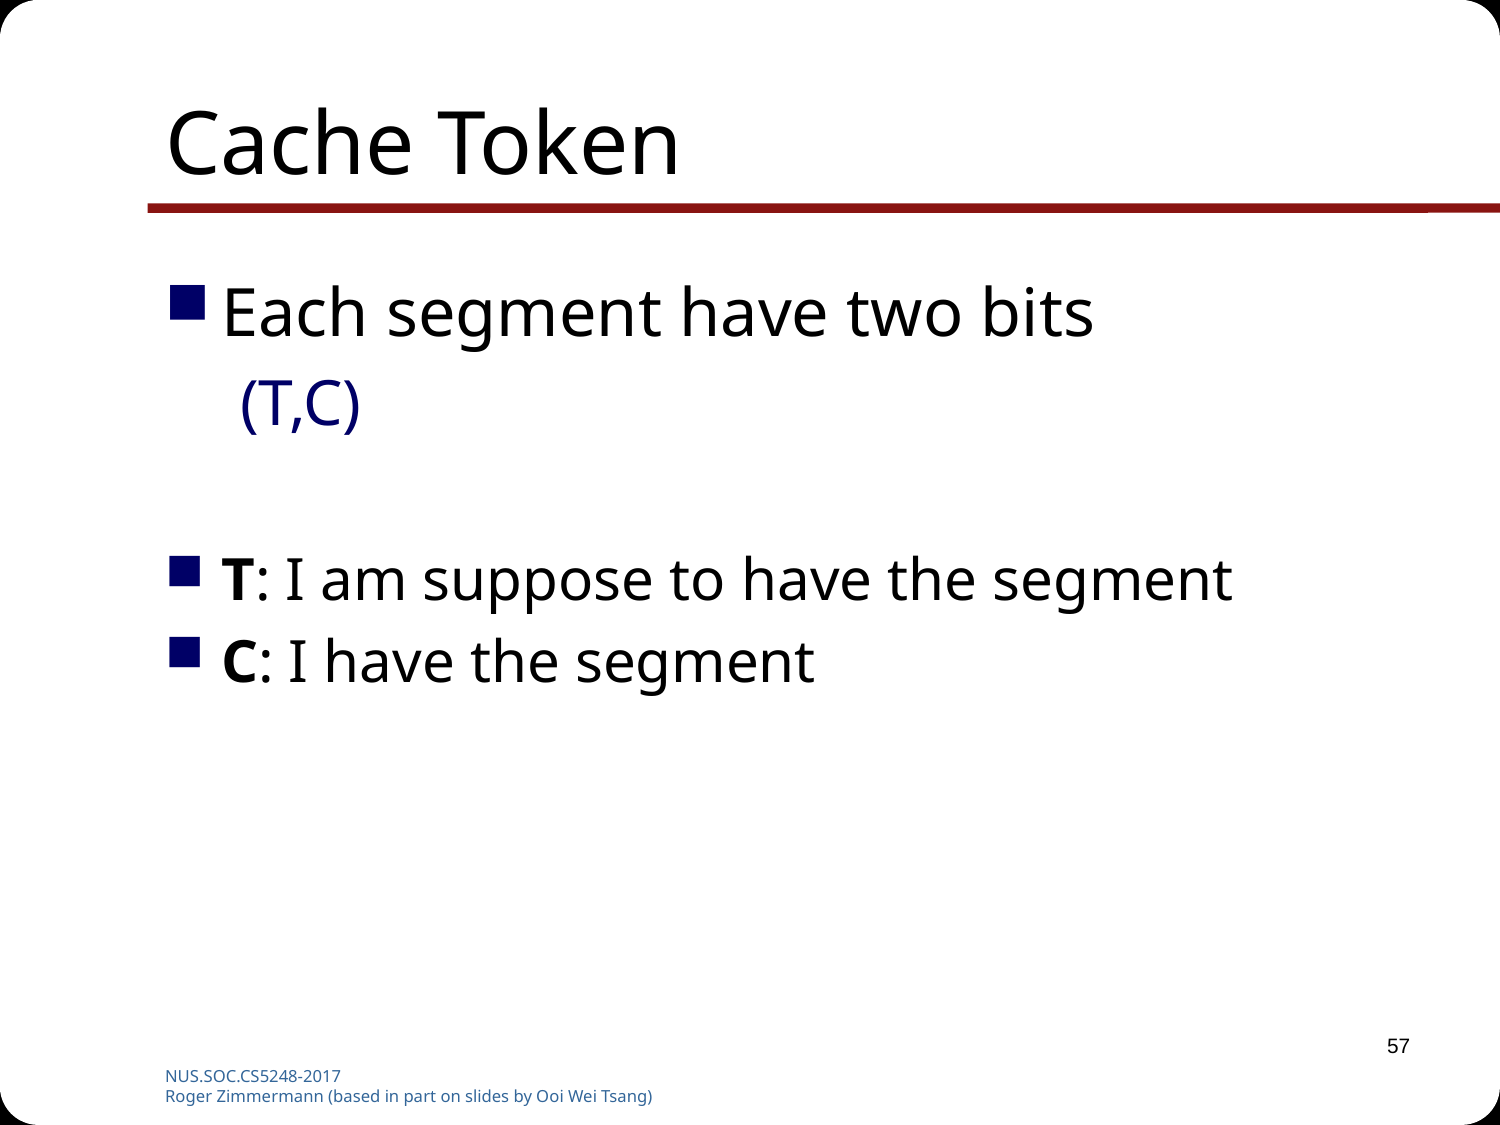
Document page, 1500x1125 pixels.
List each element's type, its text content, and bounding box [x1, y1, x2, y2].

footer [549, 1024, 1038, 1101]
title Cache Token [149, 45, 1426, 234]
slide_number 57 [1112, 1024, 1426, 1101]
slide_number NUS.SOC.CS5248-2017 Roger Zimmermann (based in part on slides by Ooi Wei Tsang) [149, 1058, 549, 1101]
list Each segment have two bits (T,C) T: I am suppose to have the segment C: I have the segment [149, 262, 1426, 1006]
